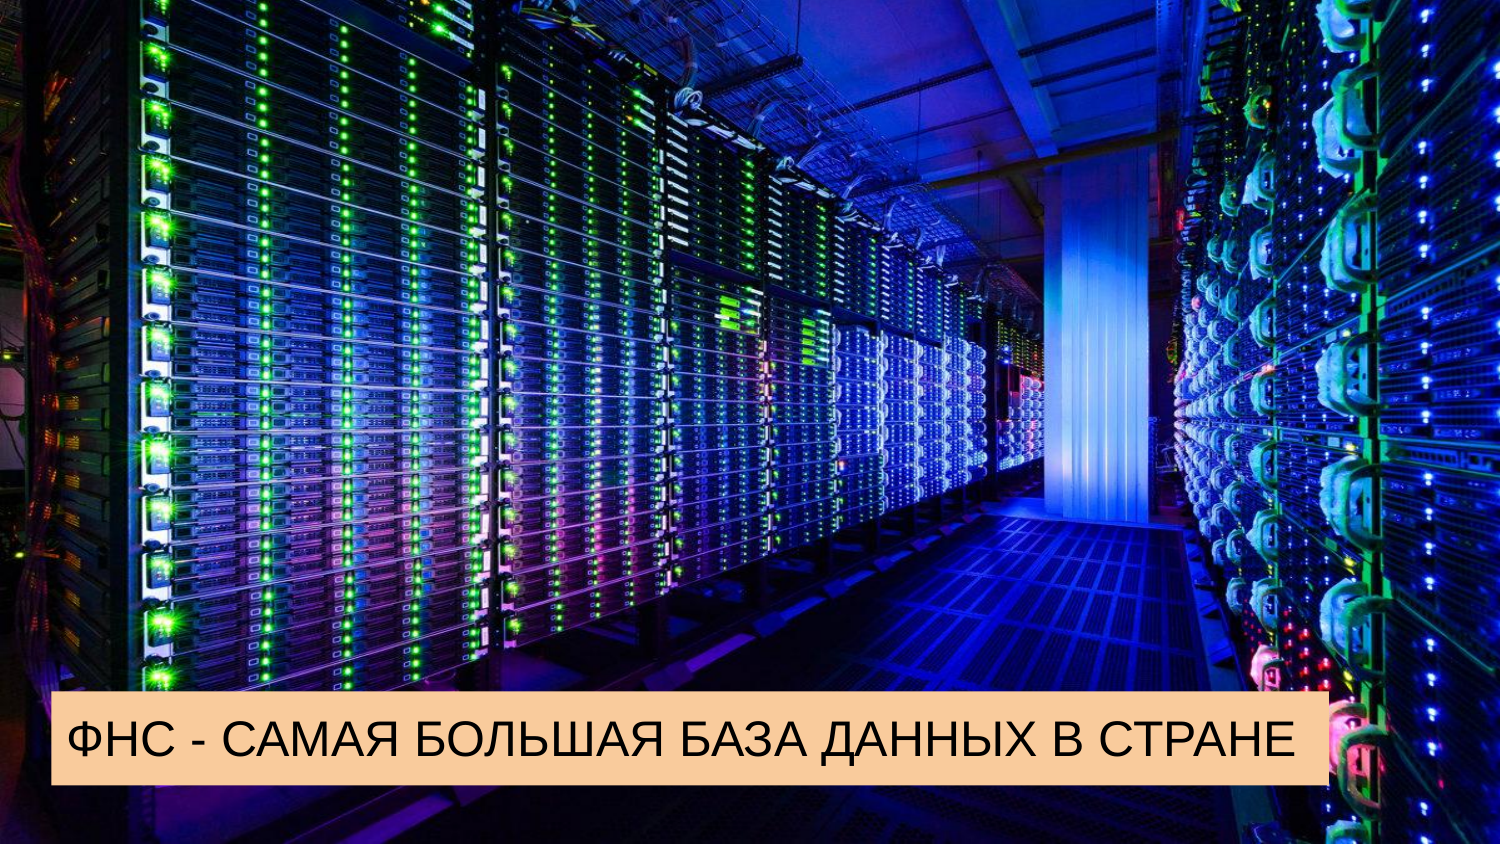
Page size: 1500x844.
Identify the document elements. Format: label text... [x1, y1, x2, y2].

text_box ФНС - САМАЯ БОЛЬШАЯ БАЗА ДАННЫХ В СТРАНЕ [51, 691, 1329, 786]
picture [0, 0, 1500, 844]
